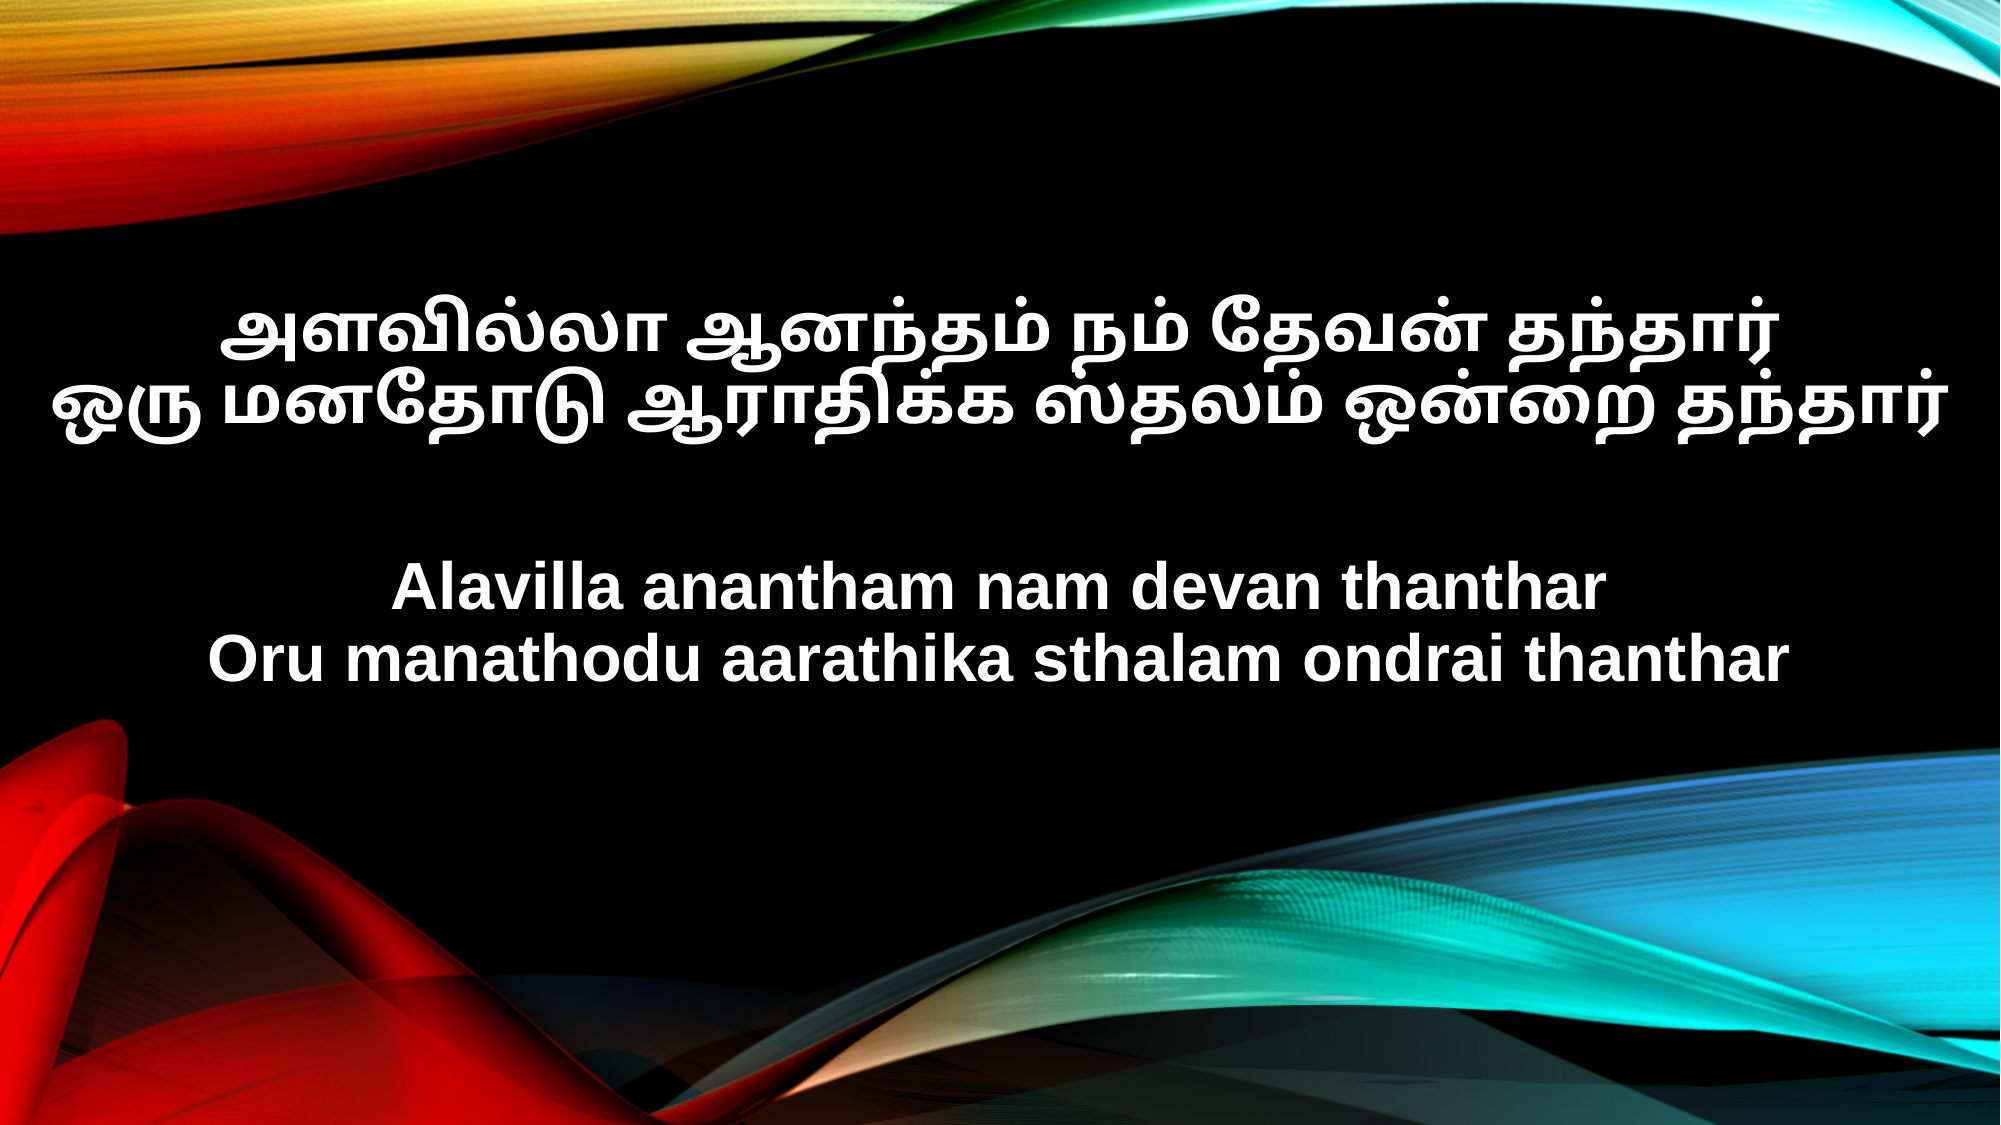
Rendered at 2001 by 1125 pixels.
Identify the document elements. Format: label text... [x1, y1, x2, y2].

subtitle அளவில்லா ஆனந்தம் நம் தேவன் தந்தார் ஒரு மனதோடு ஆராதிக்க ஸ்தலம் ஒன்றை தந்தார் Alavilla anantham nam devan thanthar Oru manathodu aarathika sthalam ondrai thanthar [0, 0, 2000, 1125]
